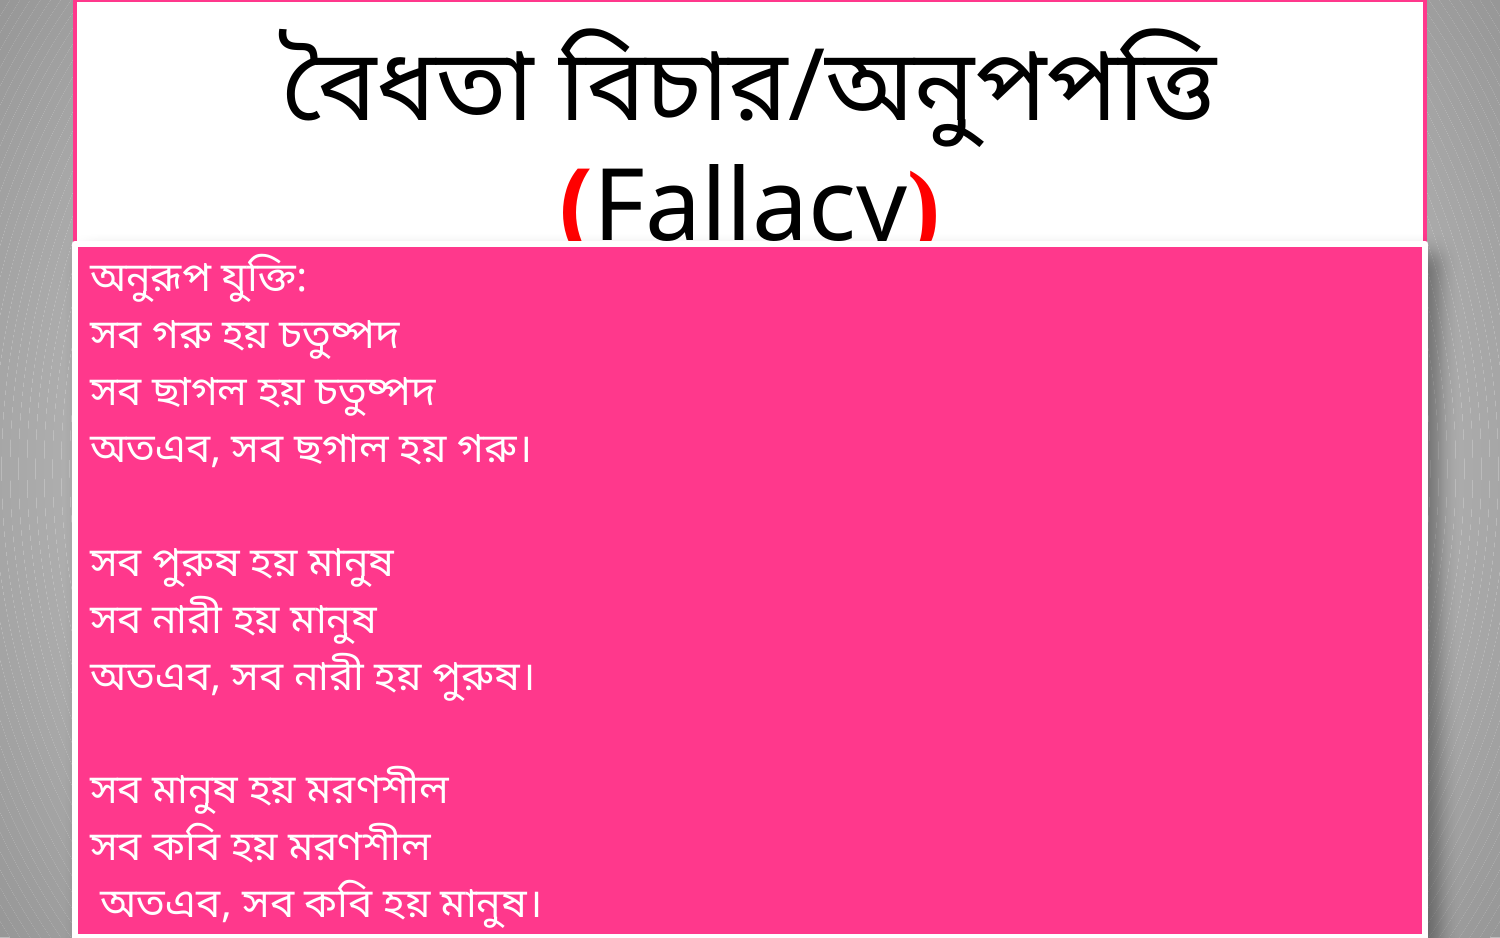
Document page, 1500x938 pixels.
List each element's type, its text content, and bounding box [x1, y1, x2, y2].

list অনুরূপ যুক্তি: সব গরু হয় চতুষ্পদ সব ছাগল হয় চতুষ্পদ অতএব, সব ছগাল হয় গরু। সব পুরুষ হয় মানুষ সব নারী হয় মানুষ অতএব, সব নারী হয় পুরুষ। সব মানুষ হয় মরণশীল সব কবি হয় মরণশীল অতএব, সব কবি হয় মানুষ। [72, 241, 1428, 938]
title বৈধতা বিচার/অনুপপত্তি (Fallacy) [73, 0, 1427, 241]
